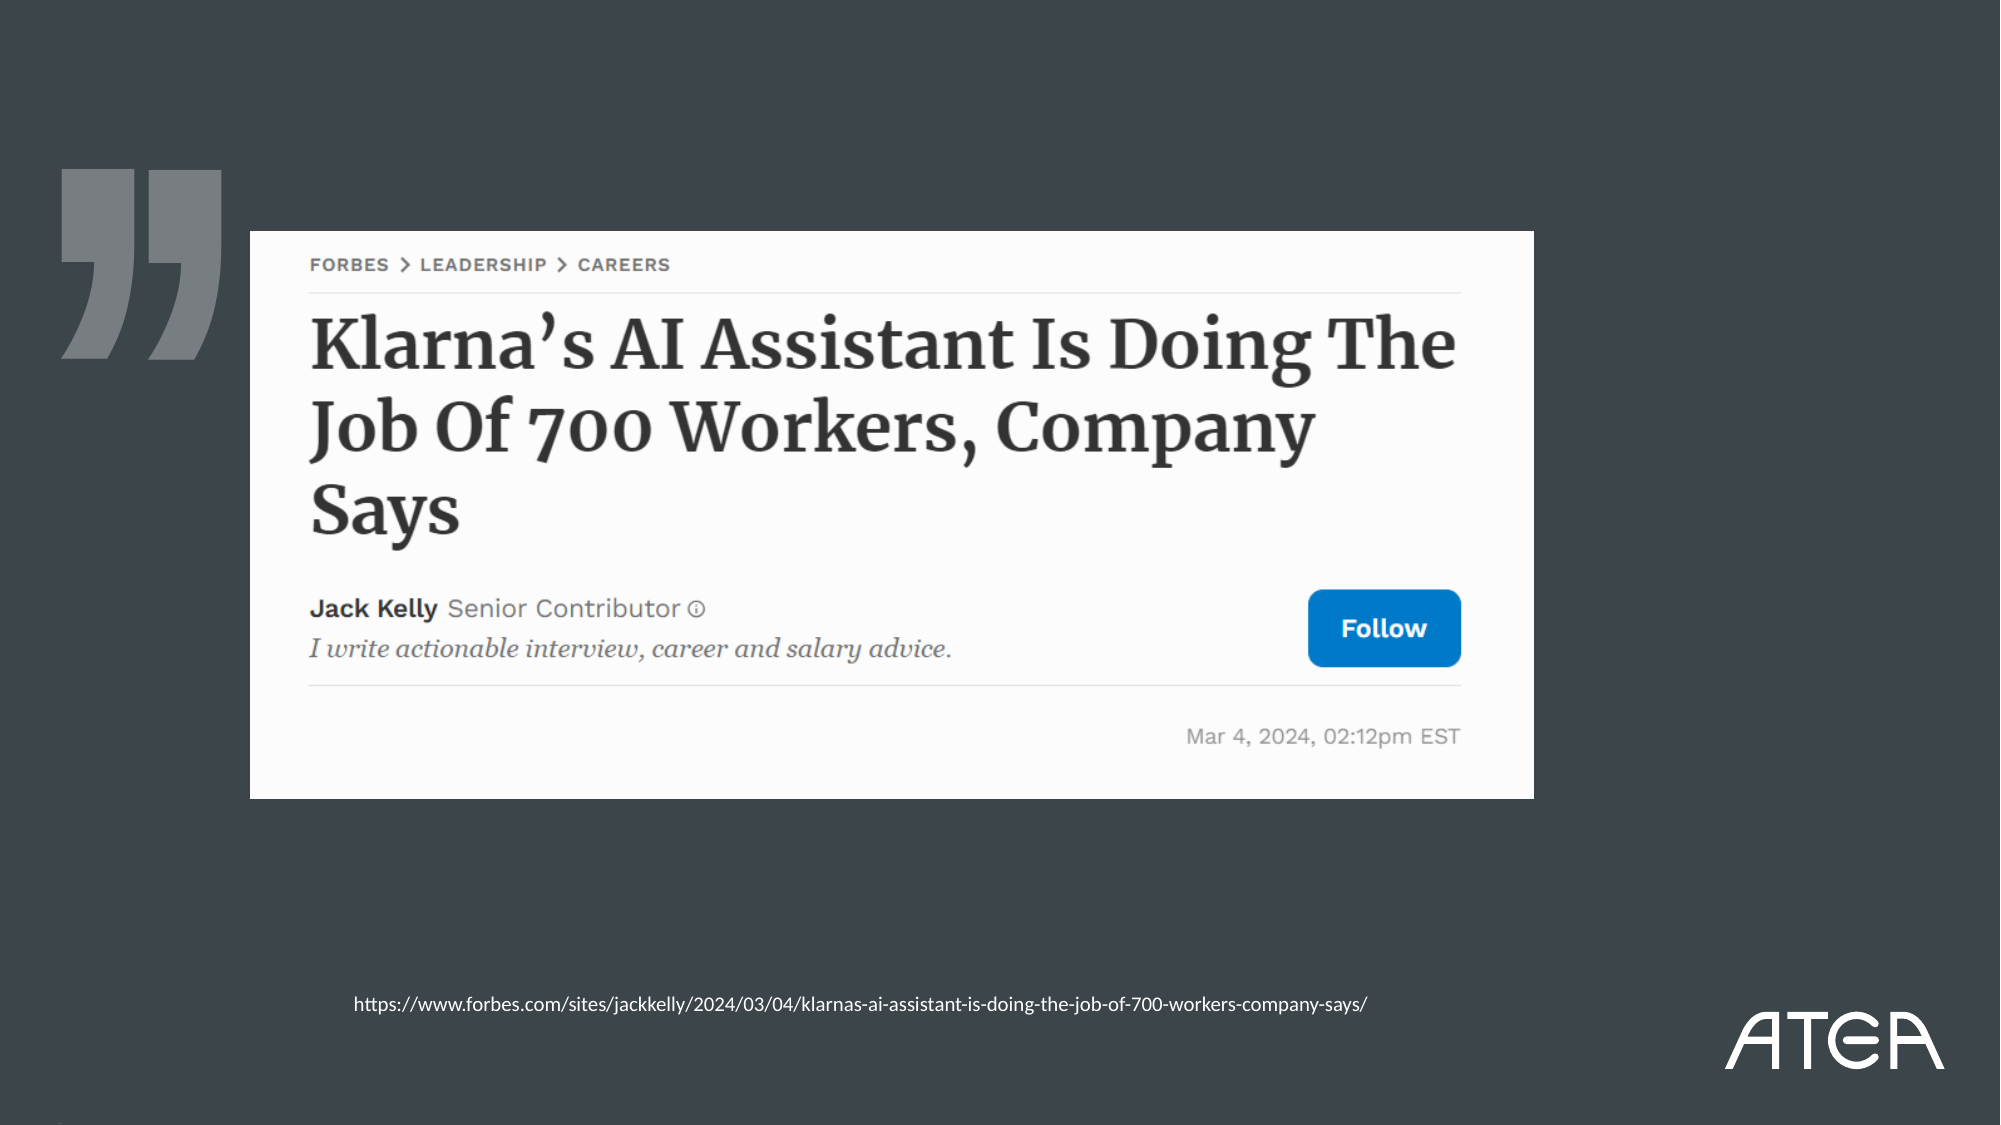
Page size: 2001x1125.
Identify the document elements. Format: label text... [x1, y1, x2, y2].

picture [250, 231, 1534, 799]
text_box https://www.forbes.com/sites/jackkelly/2024/03/04/klarnas-ai-assistant-is-doing-the-job-of-700-workers-company-says/ [339, 983, 1514, 1024]
